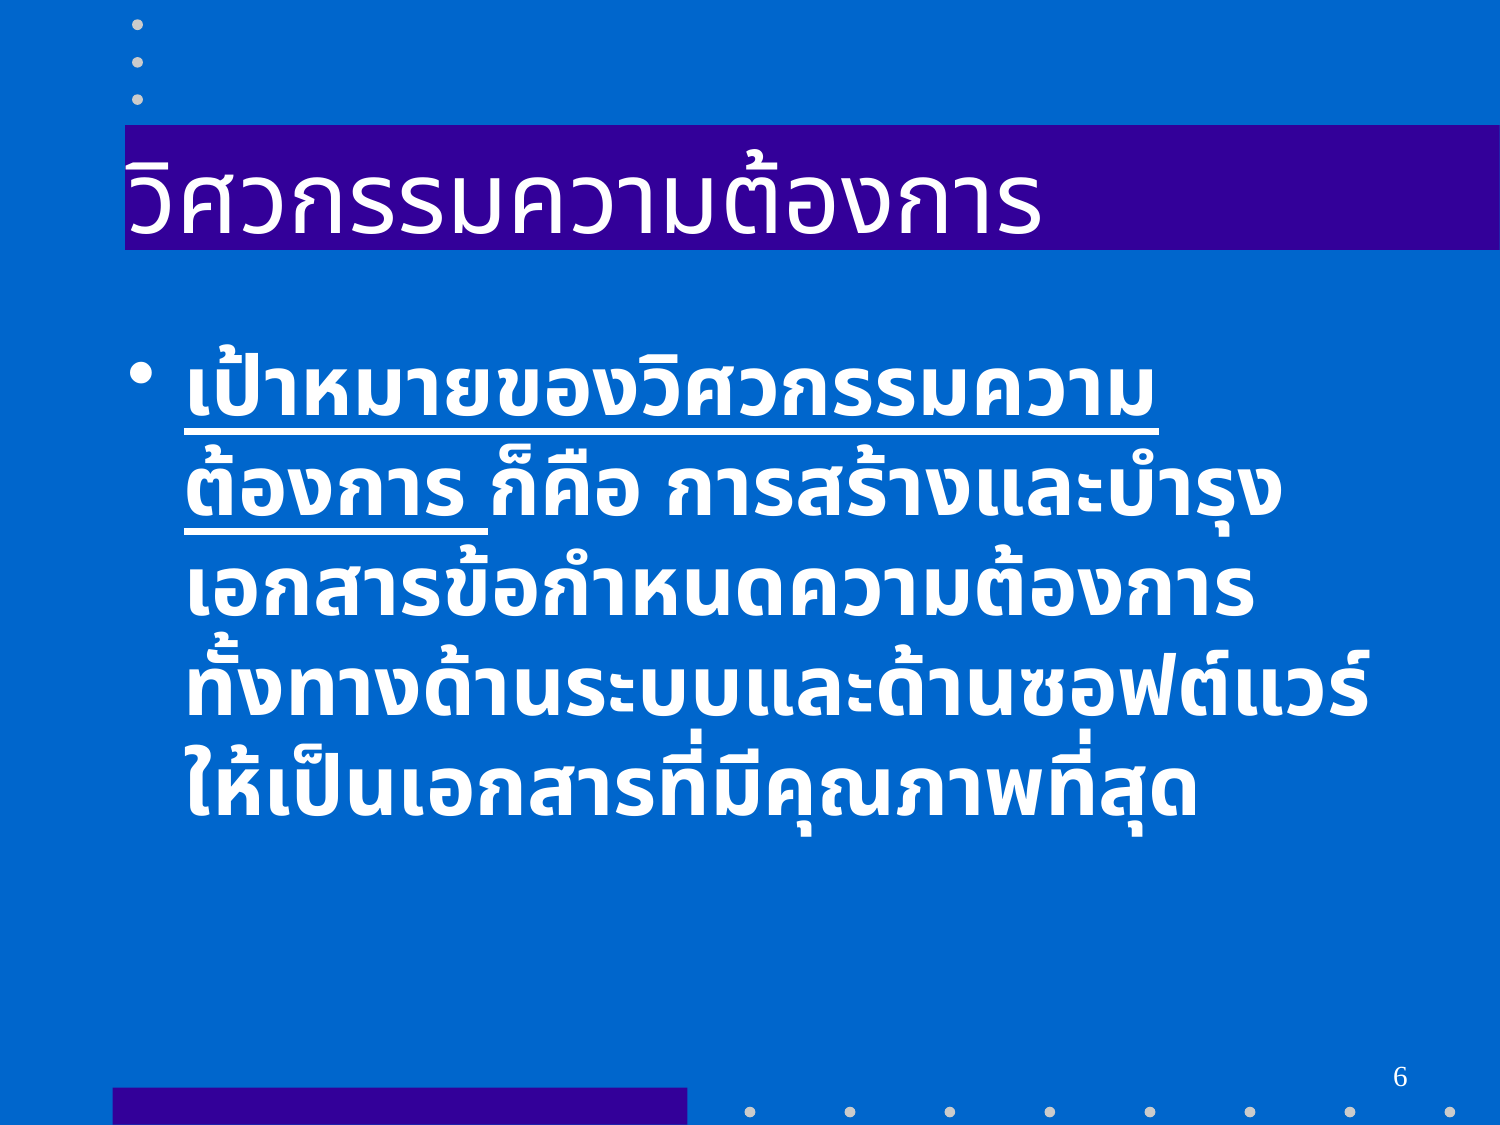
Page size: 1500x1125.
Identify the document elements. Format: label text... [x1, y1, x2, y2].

title วิศวกรรมความต้องการ [112, 99, 1388, 288]
list เป้าหมายของวิศวกรรมความต้องการ ก็คือ การสร้างและบำรุงเอกสารข้อกำหนดความต้องการ ทั้งทางด้านระบบและด้านซอฟต์แวร์ ให้เป็นเอกสารที่มีคุณภาพที่สุด [112, 324, 1388, 1000]
